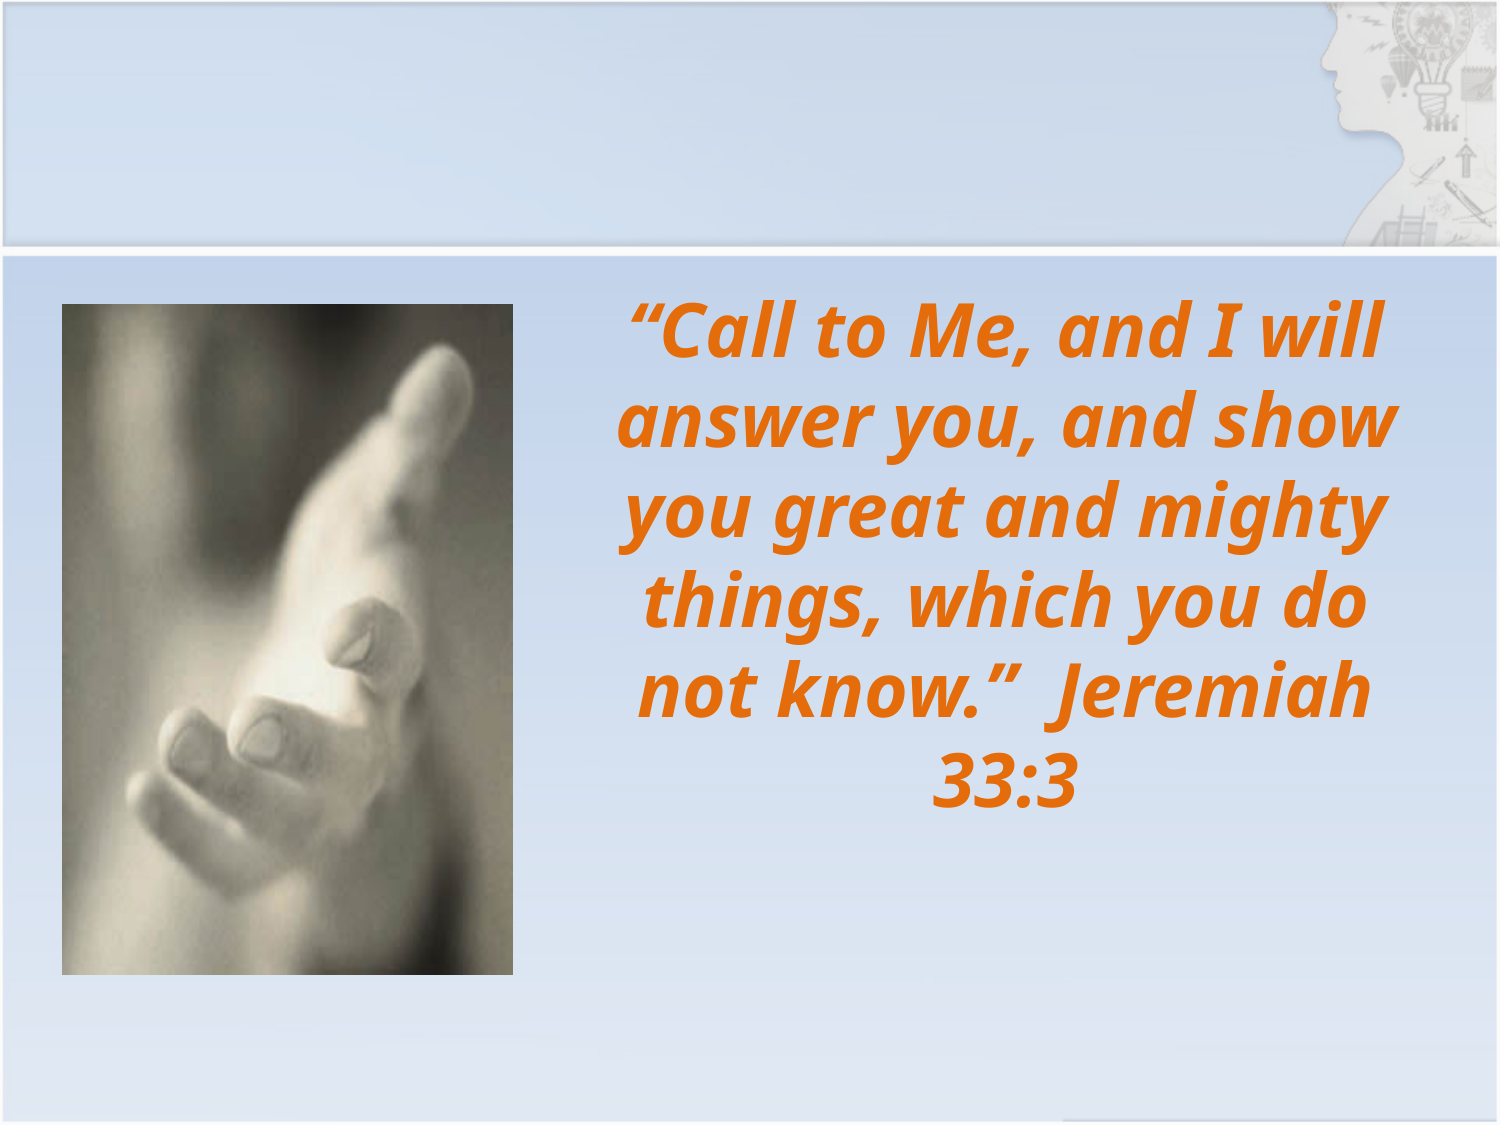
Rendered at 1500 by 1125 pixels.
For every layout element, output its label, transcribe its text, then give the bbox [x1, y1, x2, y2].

picture [62, 304, 513, 976]
list “Call to Me, and I will answer you, and show you great and mighty things, which you do not know.” Jeremiah 33:3 [599, 274, 1413, 1076]
